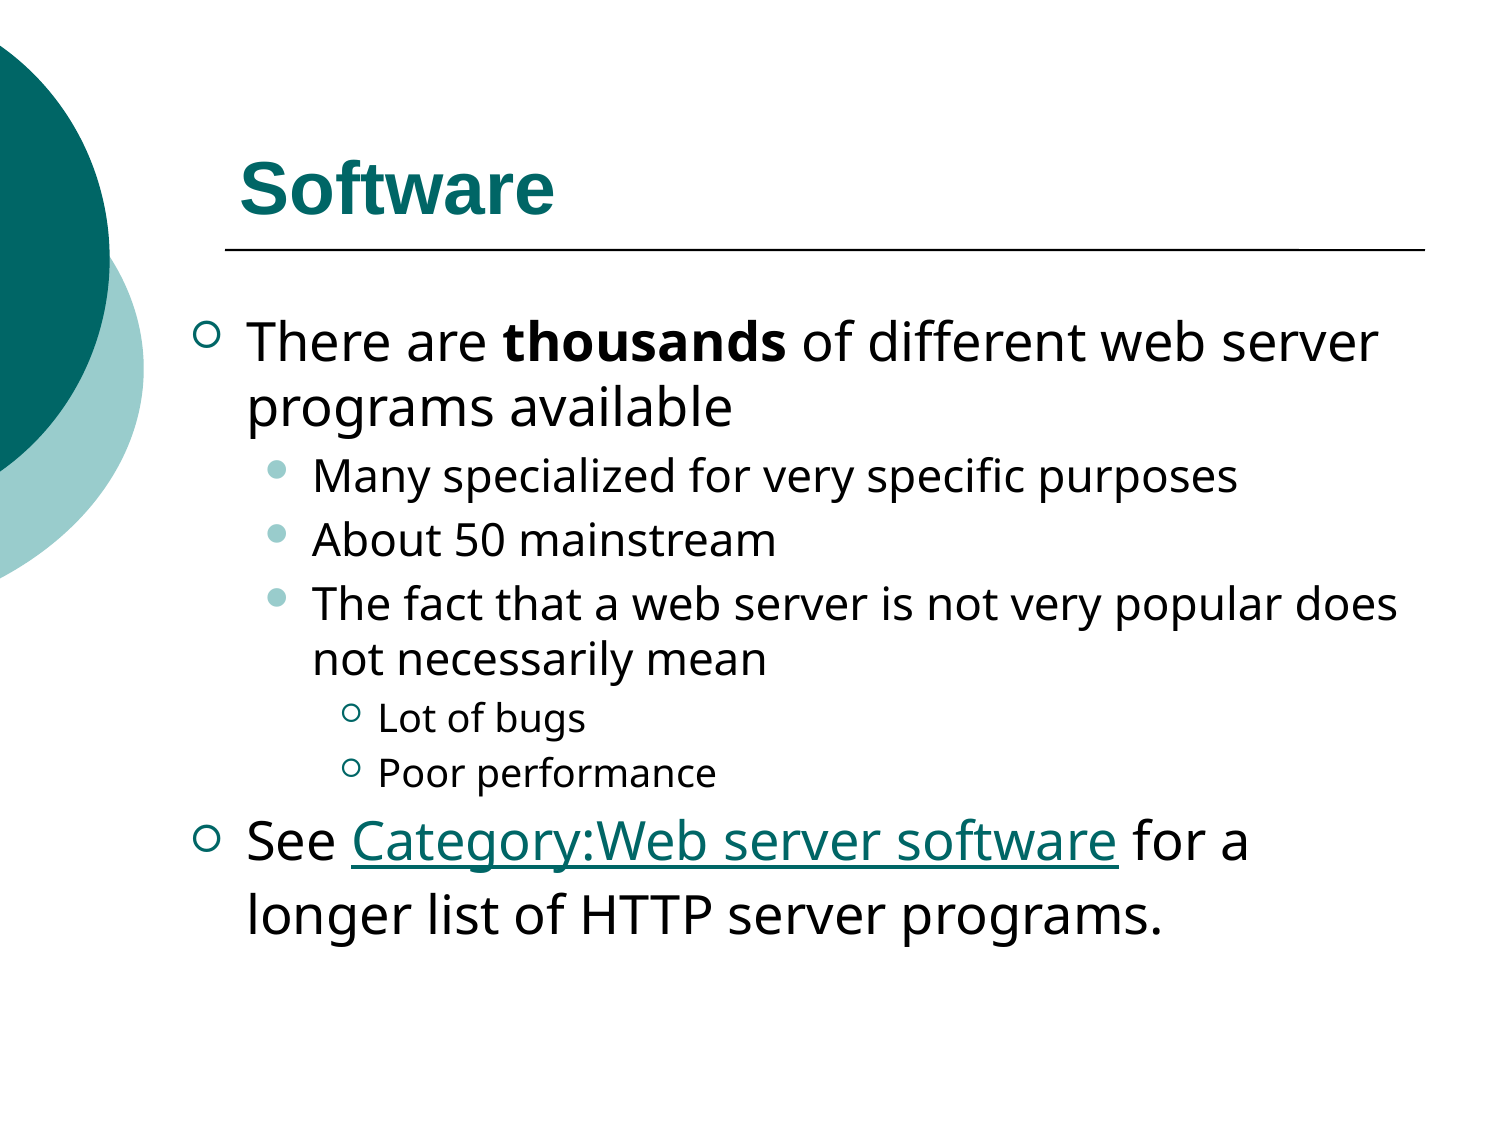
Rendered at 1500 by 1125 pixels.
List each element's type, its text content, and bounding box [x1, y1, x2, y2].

title Software [224, 49, 1425, 238]
list There are thousands of different web server programs available Many specialized for very specific purposes About 50 mainstream The fact that a web server is not very popular does not necessarily mean Lot of bugs Poor performance See Category:Web server software for a longer list of HTTP server programs. [174, 299, 1425, 975]
